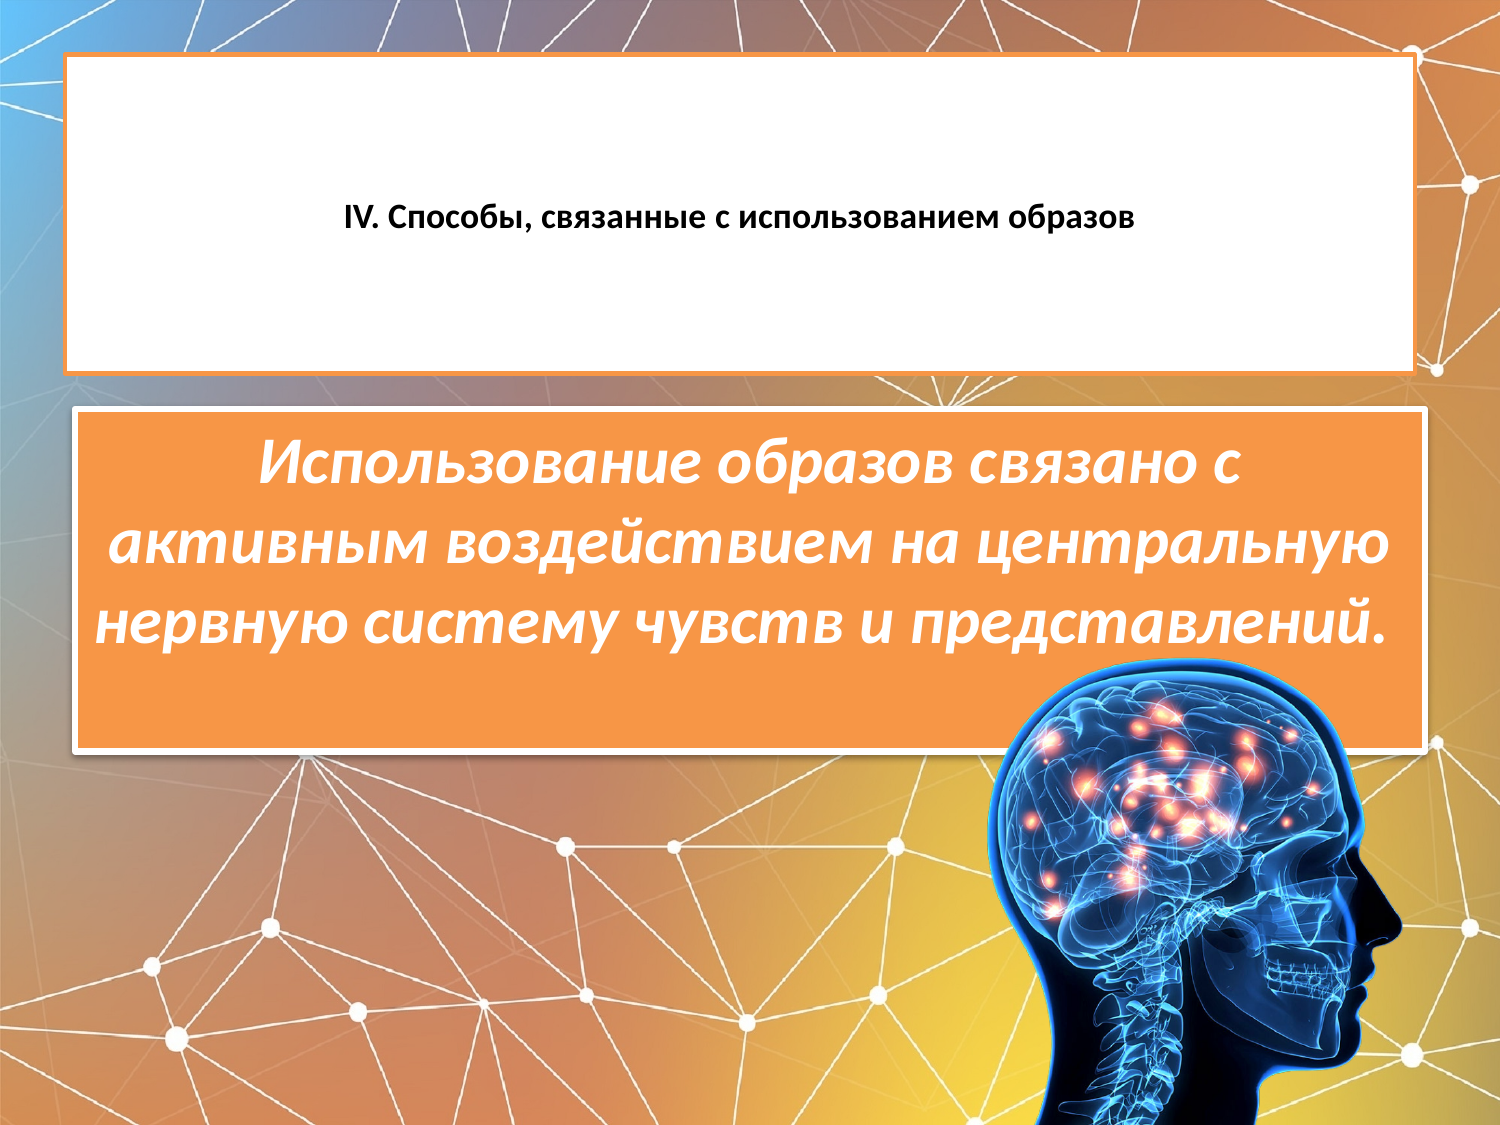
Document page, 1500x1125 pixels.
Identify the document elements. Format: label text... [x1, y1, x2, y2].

title IV. Способы, связанные с использованием образов [63, 52, 1417, 376]
list Использование образов связано с активным воздействием на центральную нервную систему чувств и представлений. [72, 406, 1428, 755]
title Способ 9: самоодобрение [0, 0, 1500, 1125]
picture [879, 651, 1500, 1125]
